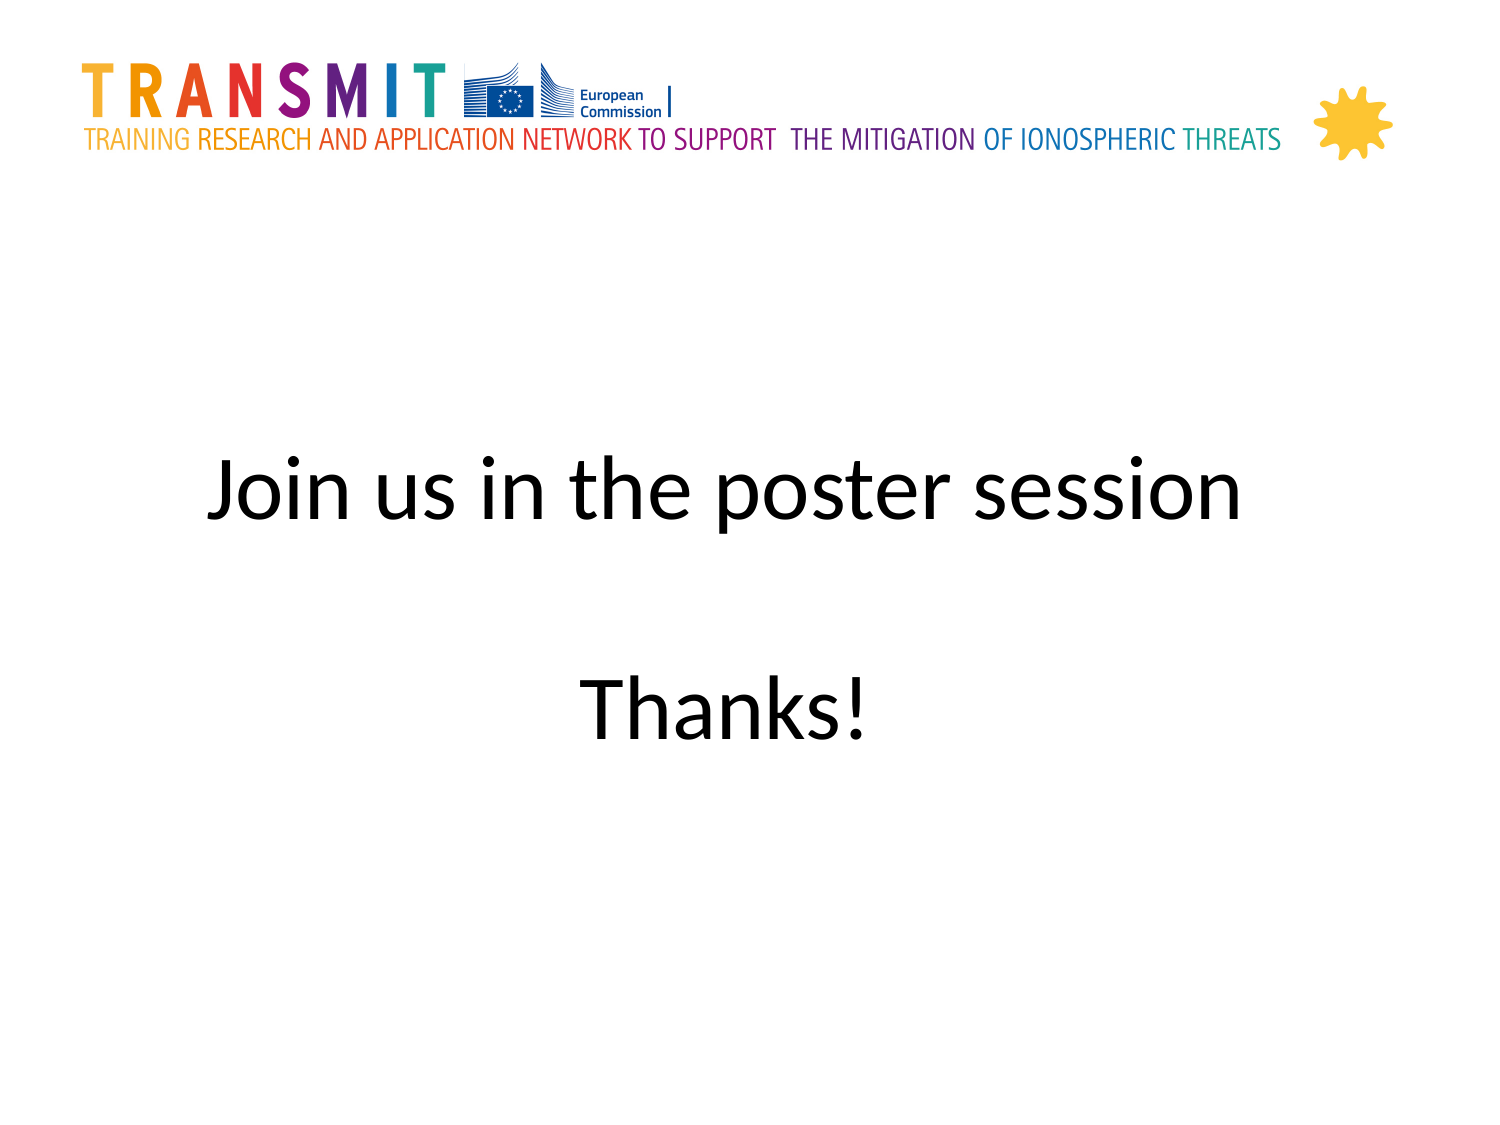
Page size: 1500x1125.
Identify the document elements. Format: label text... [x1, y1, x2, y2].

picture [28, 36, 1475, 188]
text_box Join us in the poster session Thanks! [88, 420, 1364, 835]
